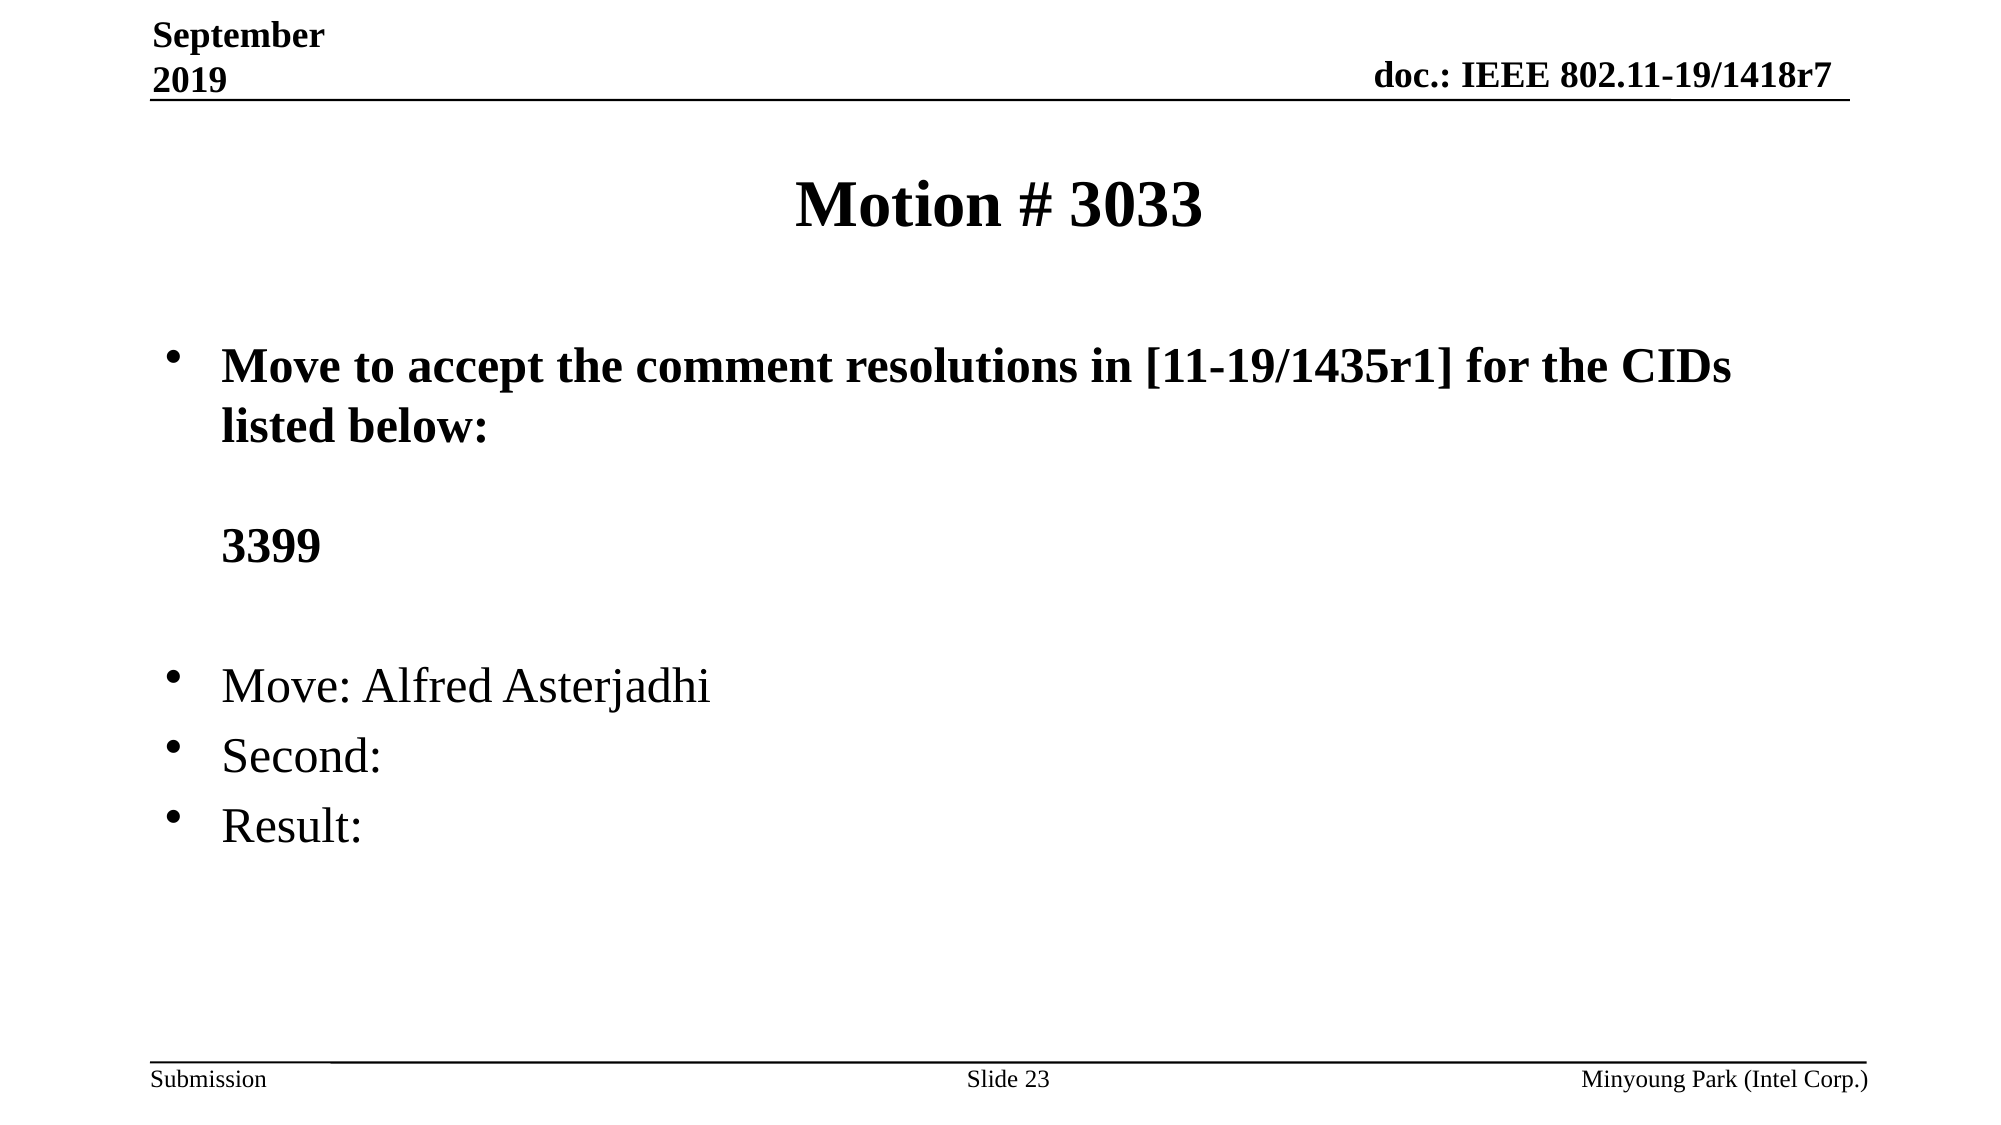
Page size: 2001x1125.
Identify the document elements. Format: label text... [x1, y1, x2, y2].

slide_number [152, 54, 347, 101]
slide_number Slide 23 [964, 1061, 1053, 1093]
footer Minyoung Park (Intel Corp.) [1266, 1061, 1869, 1093]
list Move to accept the comment resolutions in [11-19/1435r1] for the CIDs listed below: 3399 Move: Alfred Asterjadhi Second: Result: [150, 324, 1850, 1000]
title Motion # 3033 [150, 112, 1850, 288]
